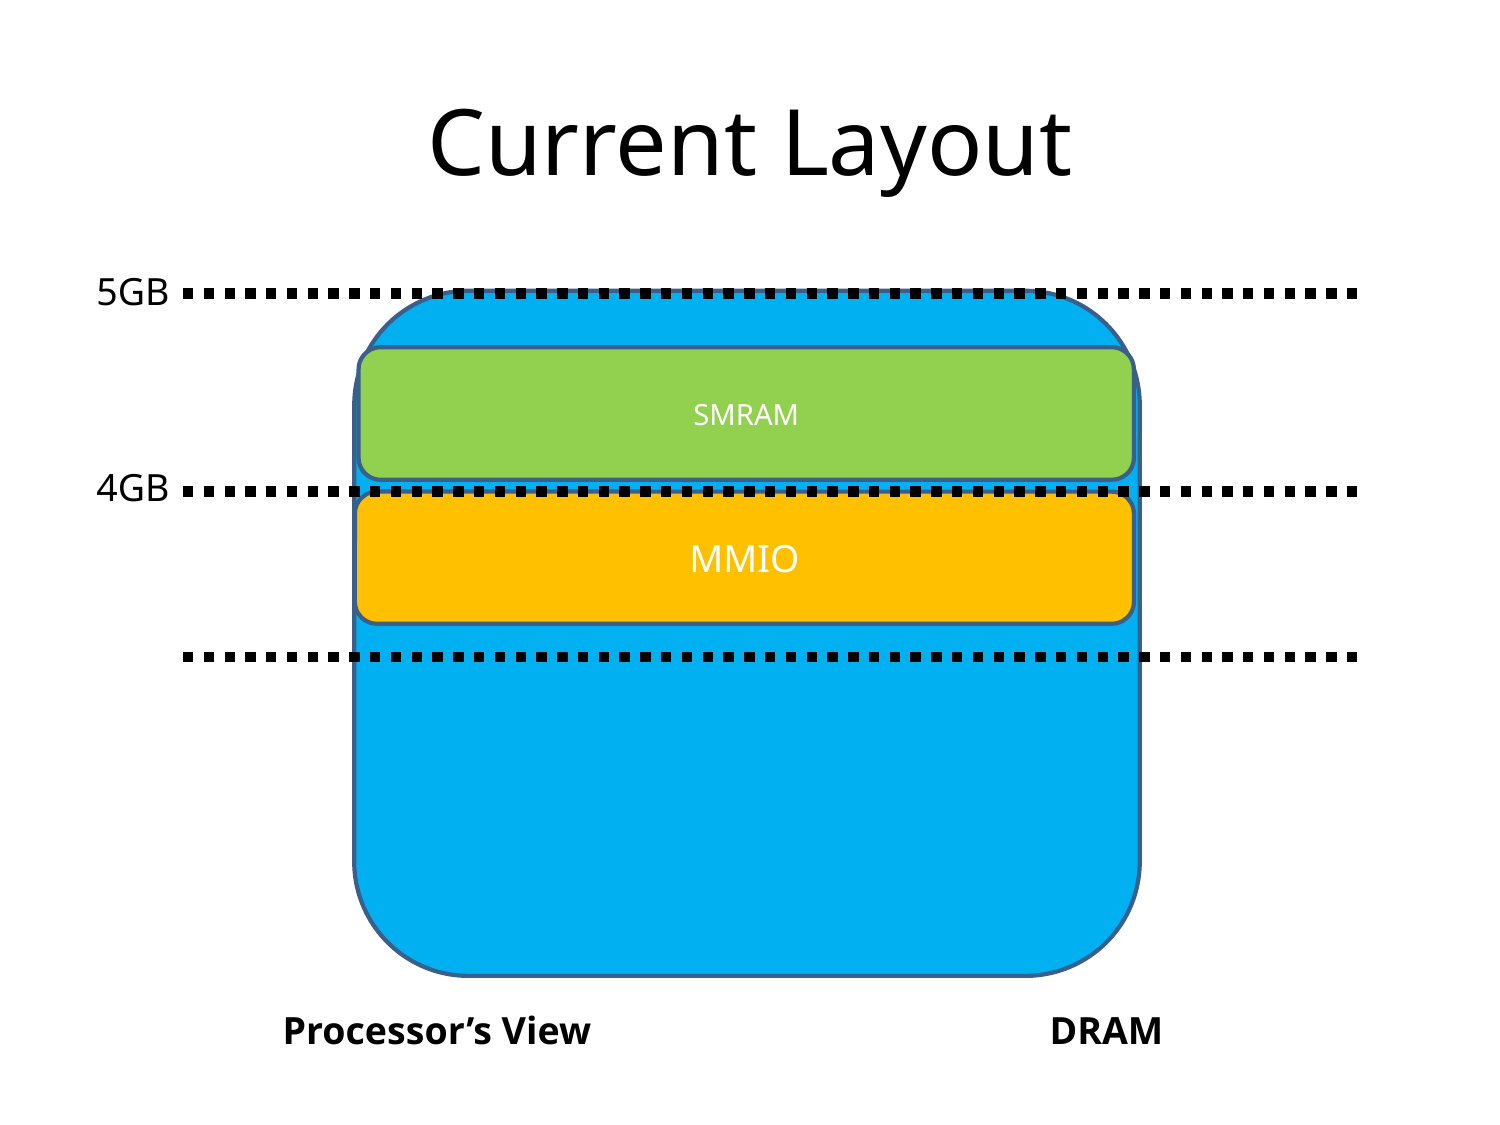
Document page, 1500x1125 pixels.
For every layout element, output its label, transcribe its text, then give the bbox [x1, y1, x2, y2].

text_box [354, 303, 1140, 490]
title Current Layout [75, 45, 1425, 233]
text_box 4GB [81, 456, 185, 516]
text_box 5GB [81, 260, 185, 321]
text_box DRAM [1034, 999, 1179, 1060]
text_box Processor’s View [267, 999, 607, 1060]
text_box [354, 499, 1140, 656]
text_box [354, 665, 1140, 977]
